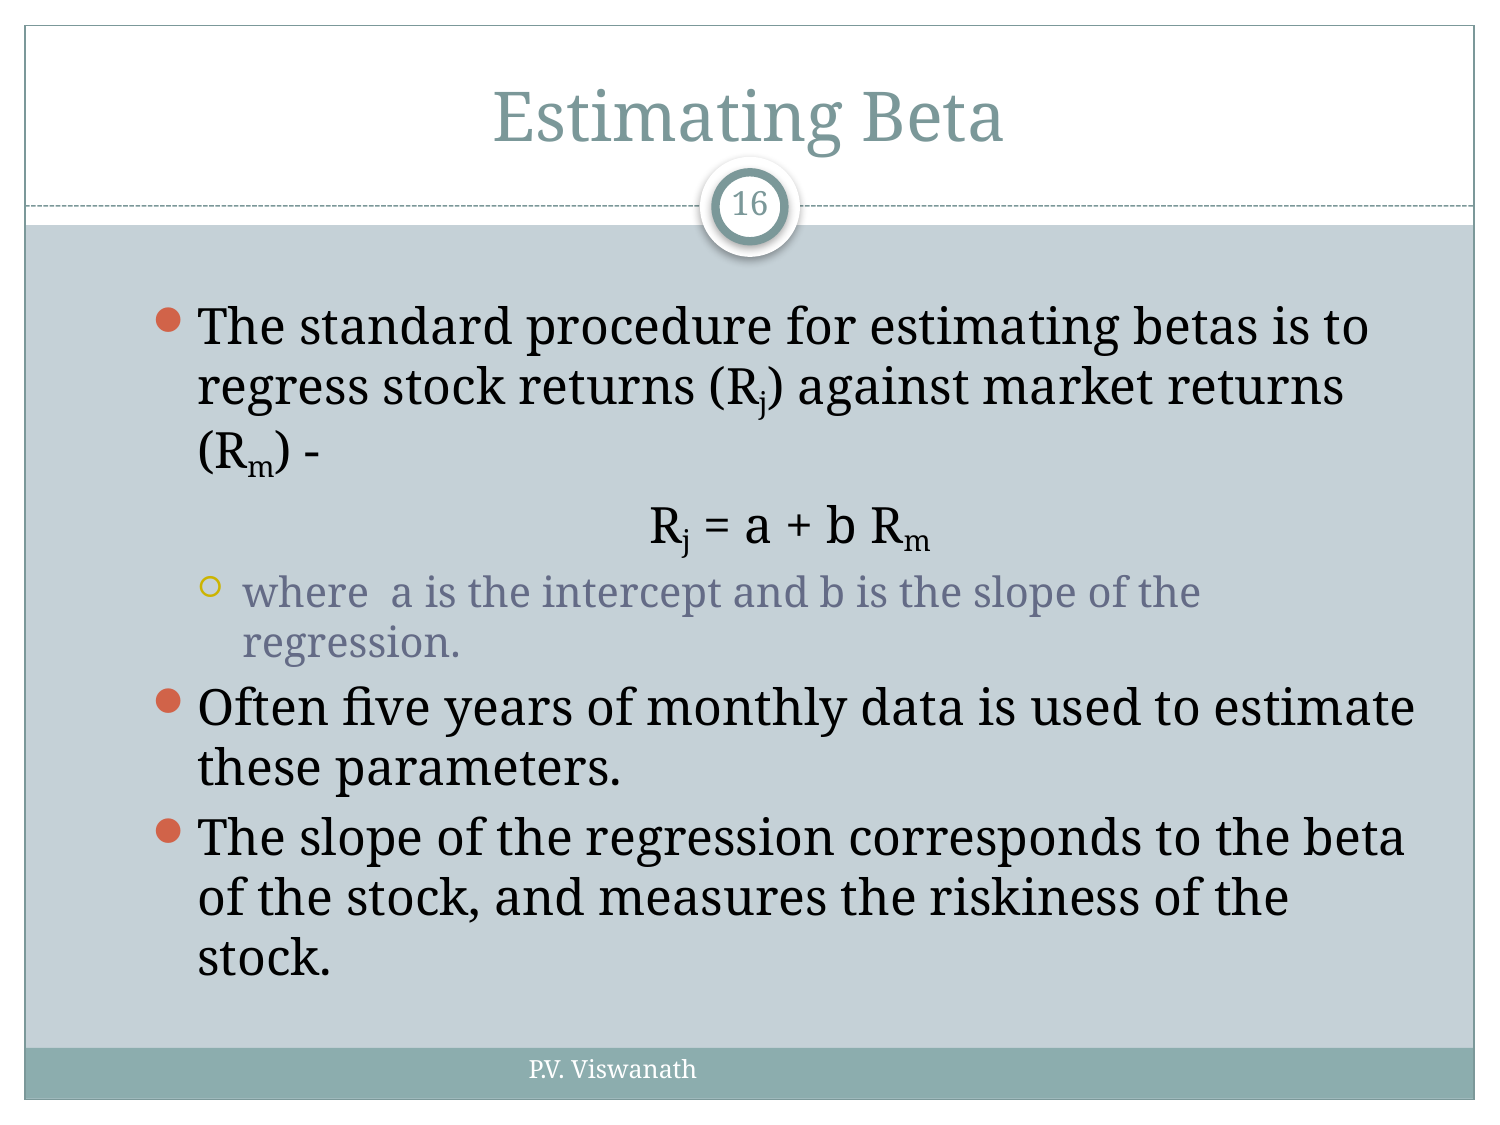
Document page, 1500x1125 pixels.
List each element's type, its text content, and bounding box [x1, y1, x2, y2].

slide_number 16 [712, 168, 788, 241]
list The standard procedure for estimating betas is to regress stock returns (Rj) against market returns (Rm) - Rj = a + b Rm where a is the intercept and b is the slope of the regression. Often five years of monthly data is used to estimate these parameters. The slope of the regression corresponds to the beta of the stock, and measures the riskiness of the stock. [137, 287, 1443, 925]
title Estimating Beta [49, 37, 1450, 162]
footer P.V. Viswanath [513, 1046, 1021, 1122]
